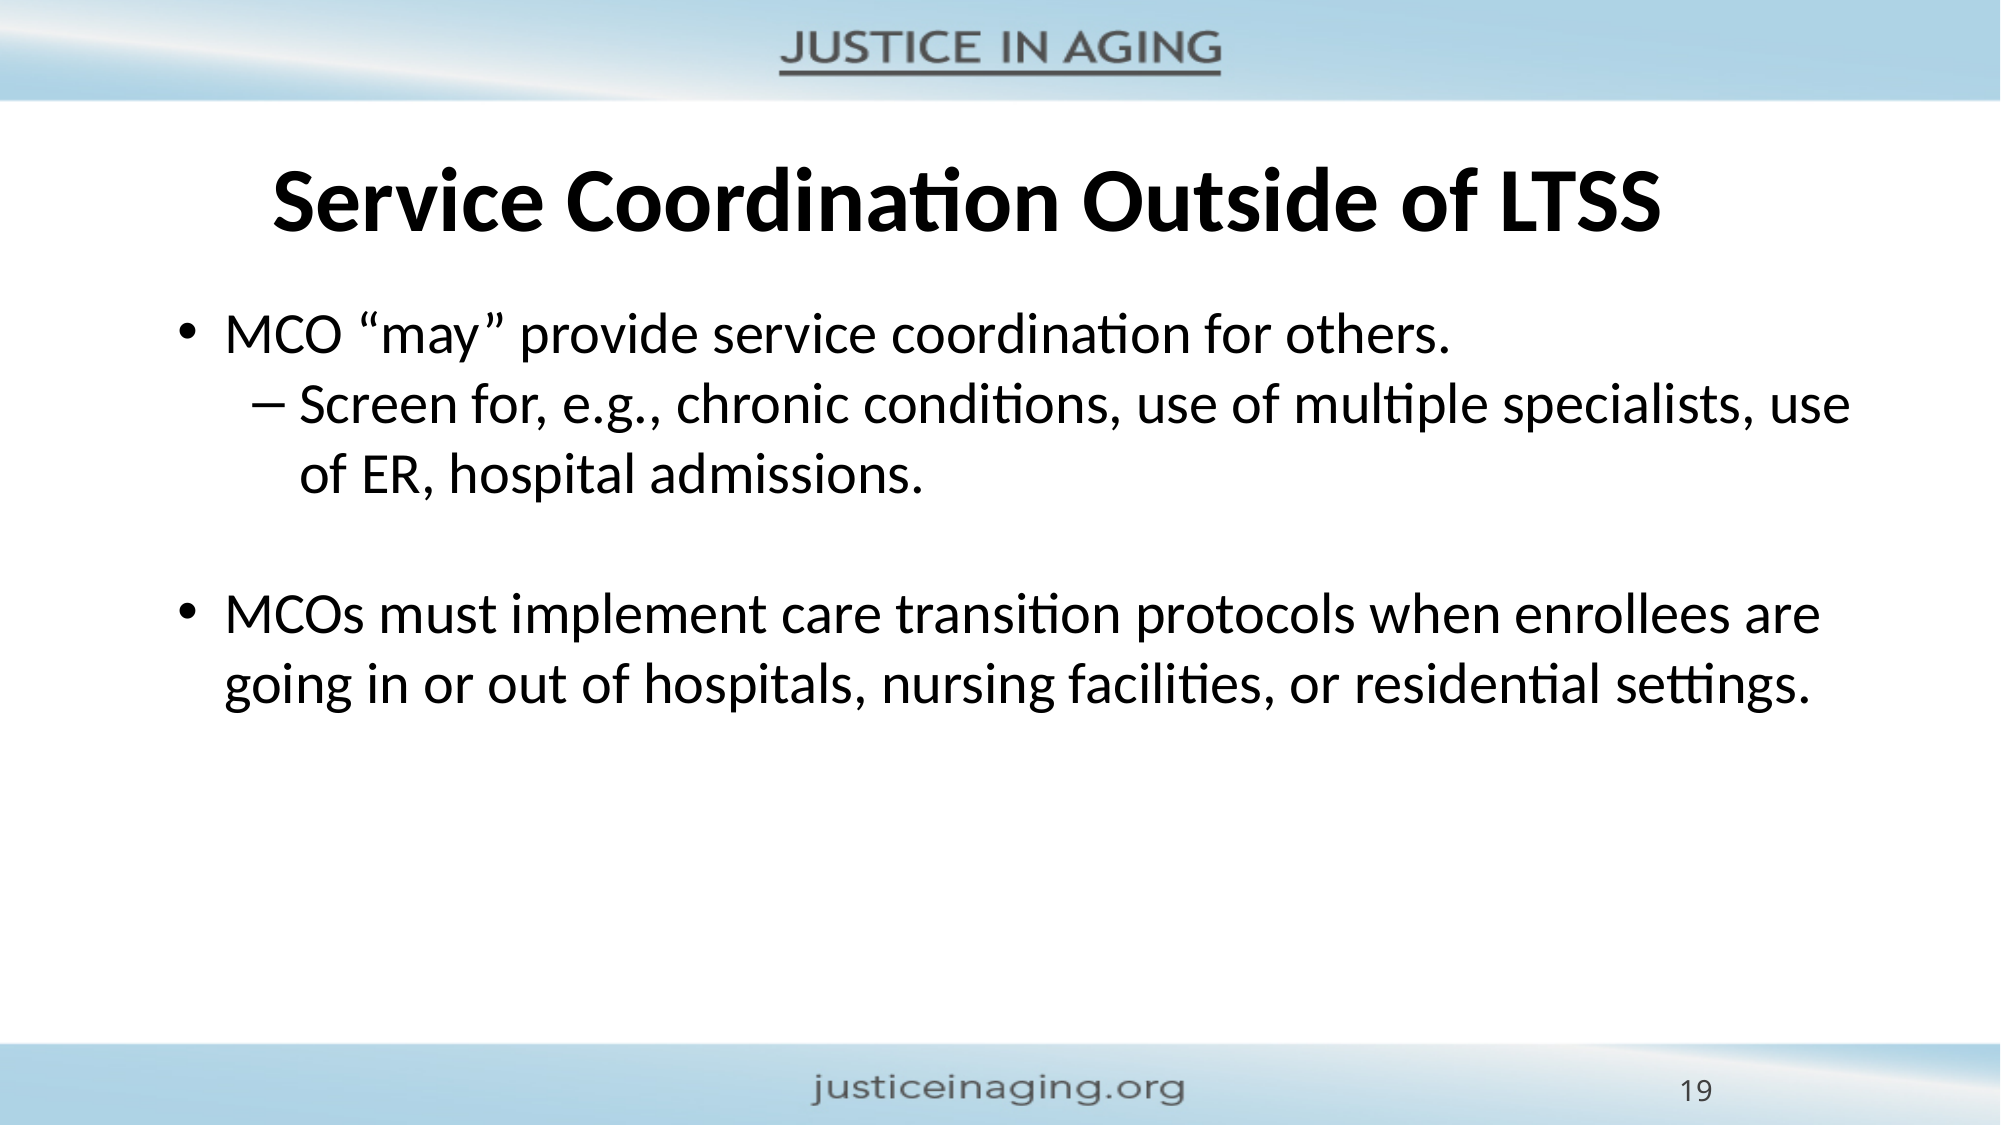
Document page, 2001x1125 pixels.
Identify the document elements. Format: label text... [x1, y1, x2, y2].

slide_number 19 [1552, 1060, 1728, 1120]
picture [0, 0, 2001, 1125]
title Service Coordination Outside of LTSS [54, 100, 1883, 289]
text_box MCO “may” provide service coordination for others. Screen for, e.g., chronic conditions, use of multiple specialists, use of ER, hospital admissions. MCOs must implement care transition protocols when enrollees are going in or out of hospitals, nursing facilities, or residential settings. [162, 288, 1883, 723]
